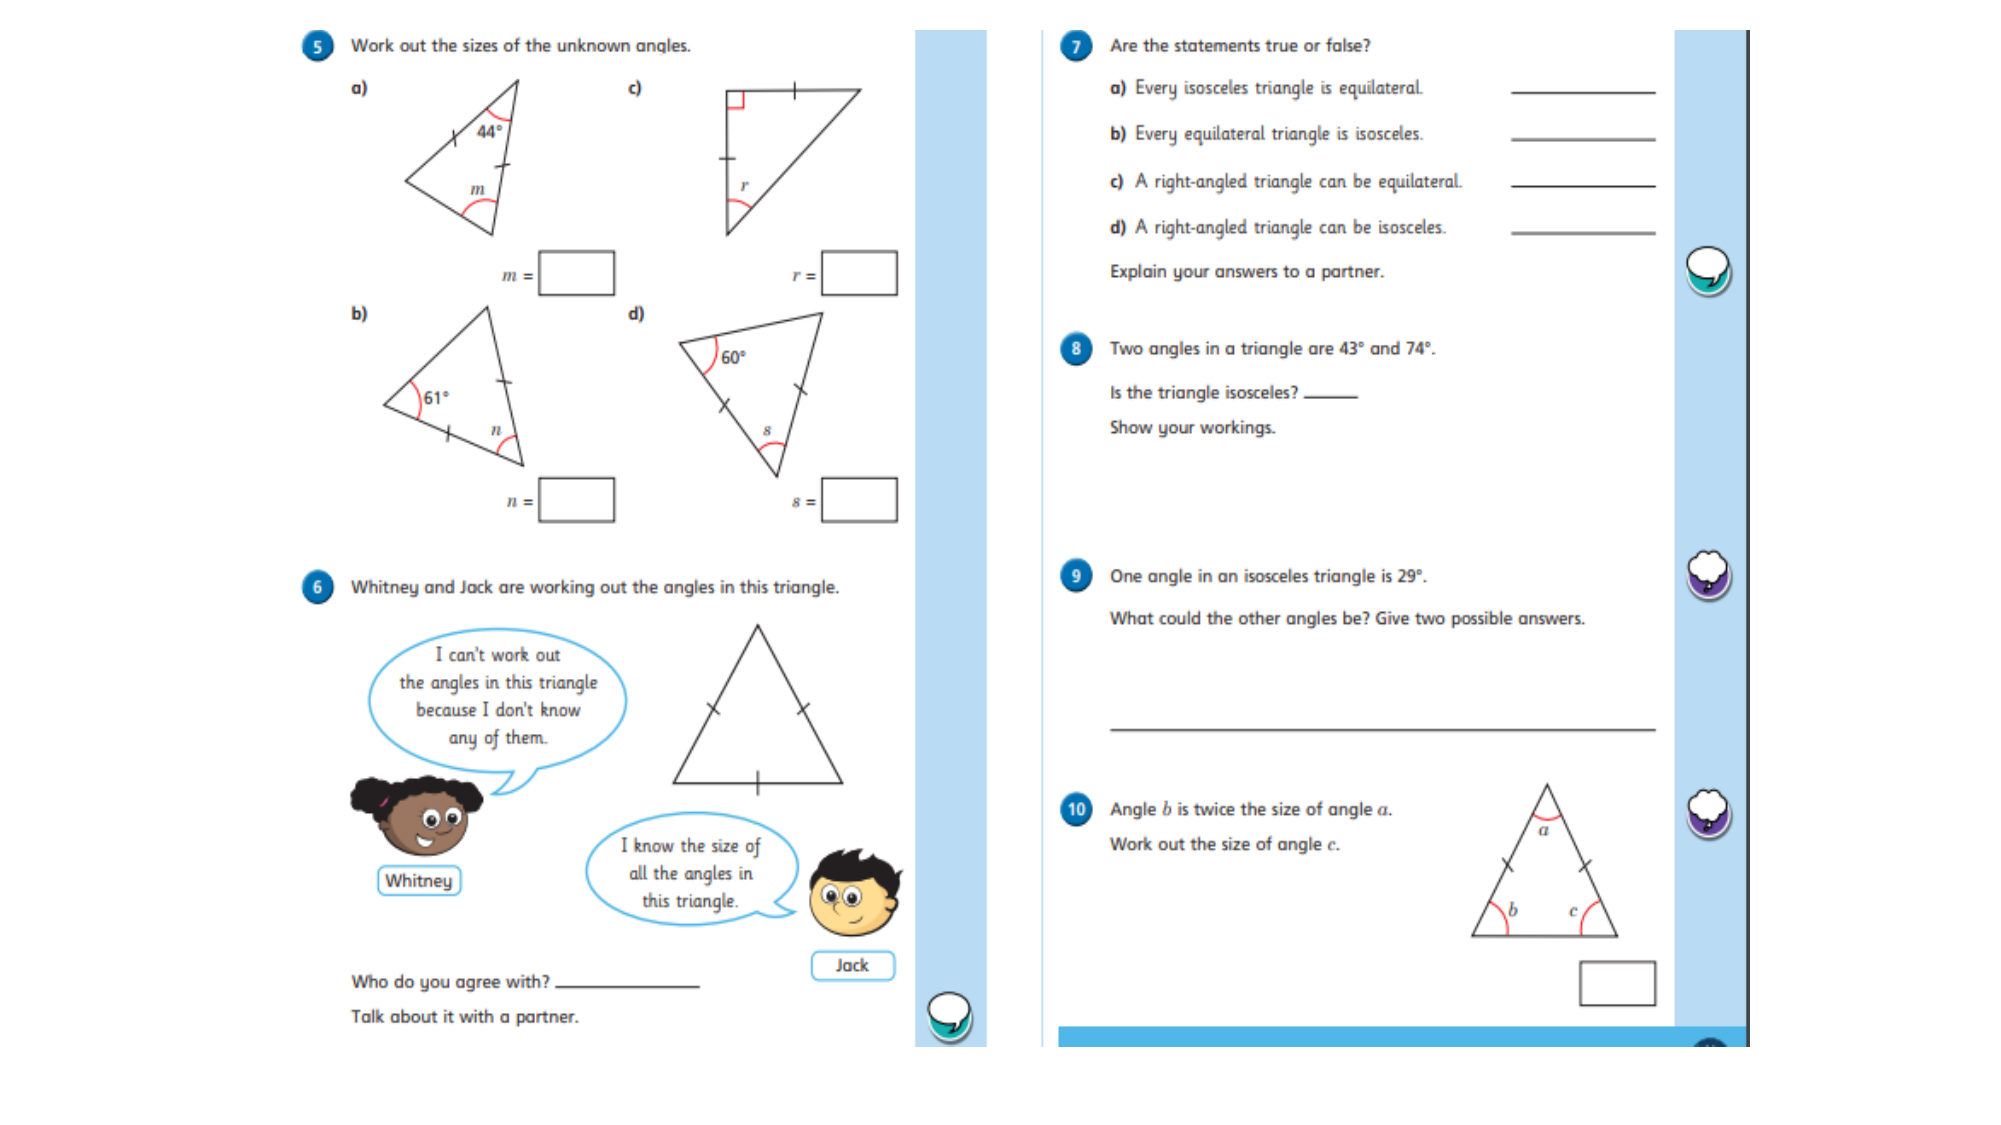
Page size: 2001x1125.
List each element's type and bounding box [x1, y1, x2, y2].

picture [267, 30, 1750, 1047]
